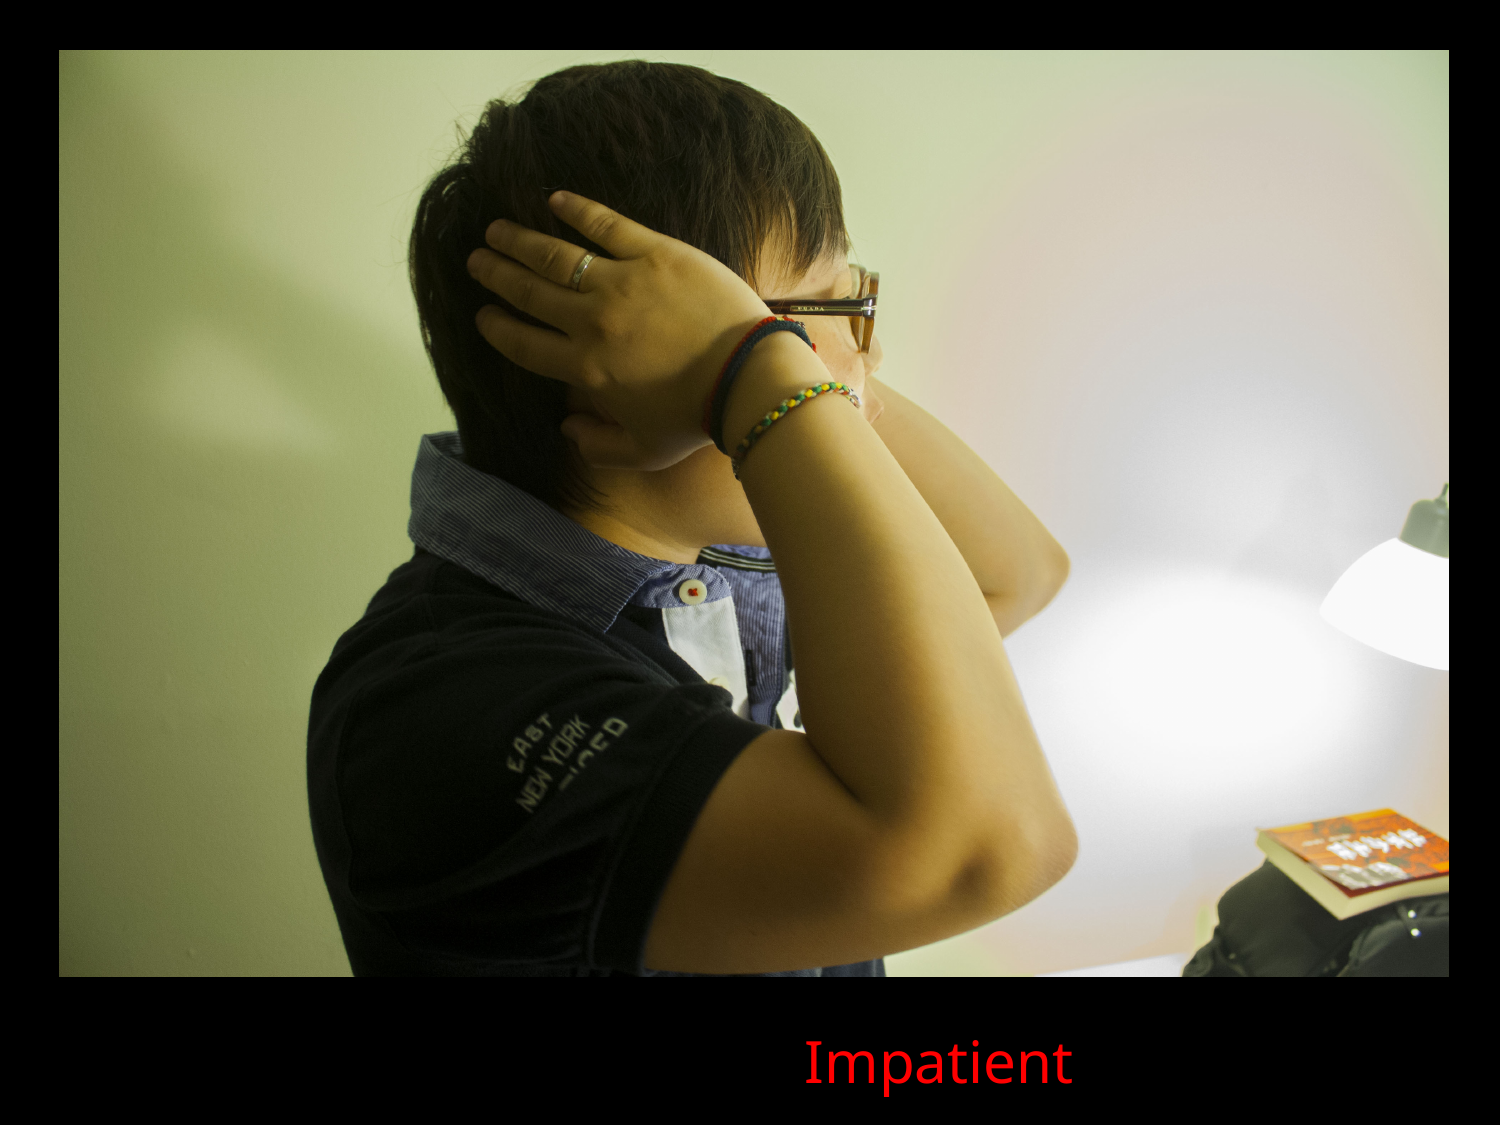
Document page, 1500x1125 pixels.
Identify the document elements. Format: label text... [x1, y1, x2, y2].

picture [59, 49, 1450, 977]
text_box Impatient [790, 1017, 1344, 1103]
